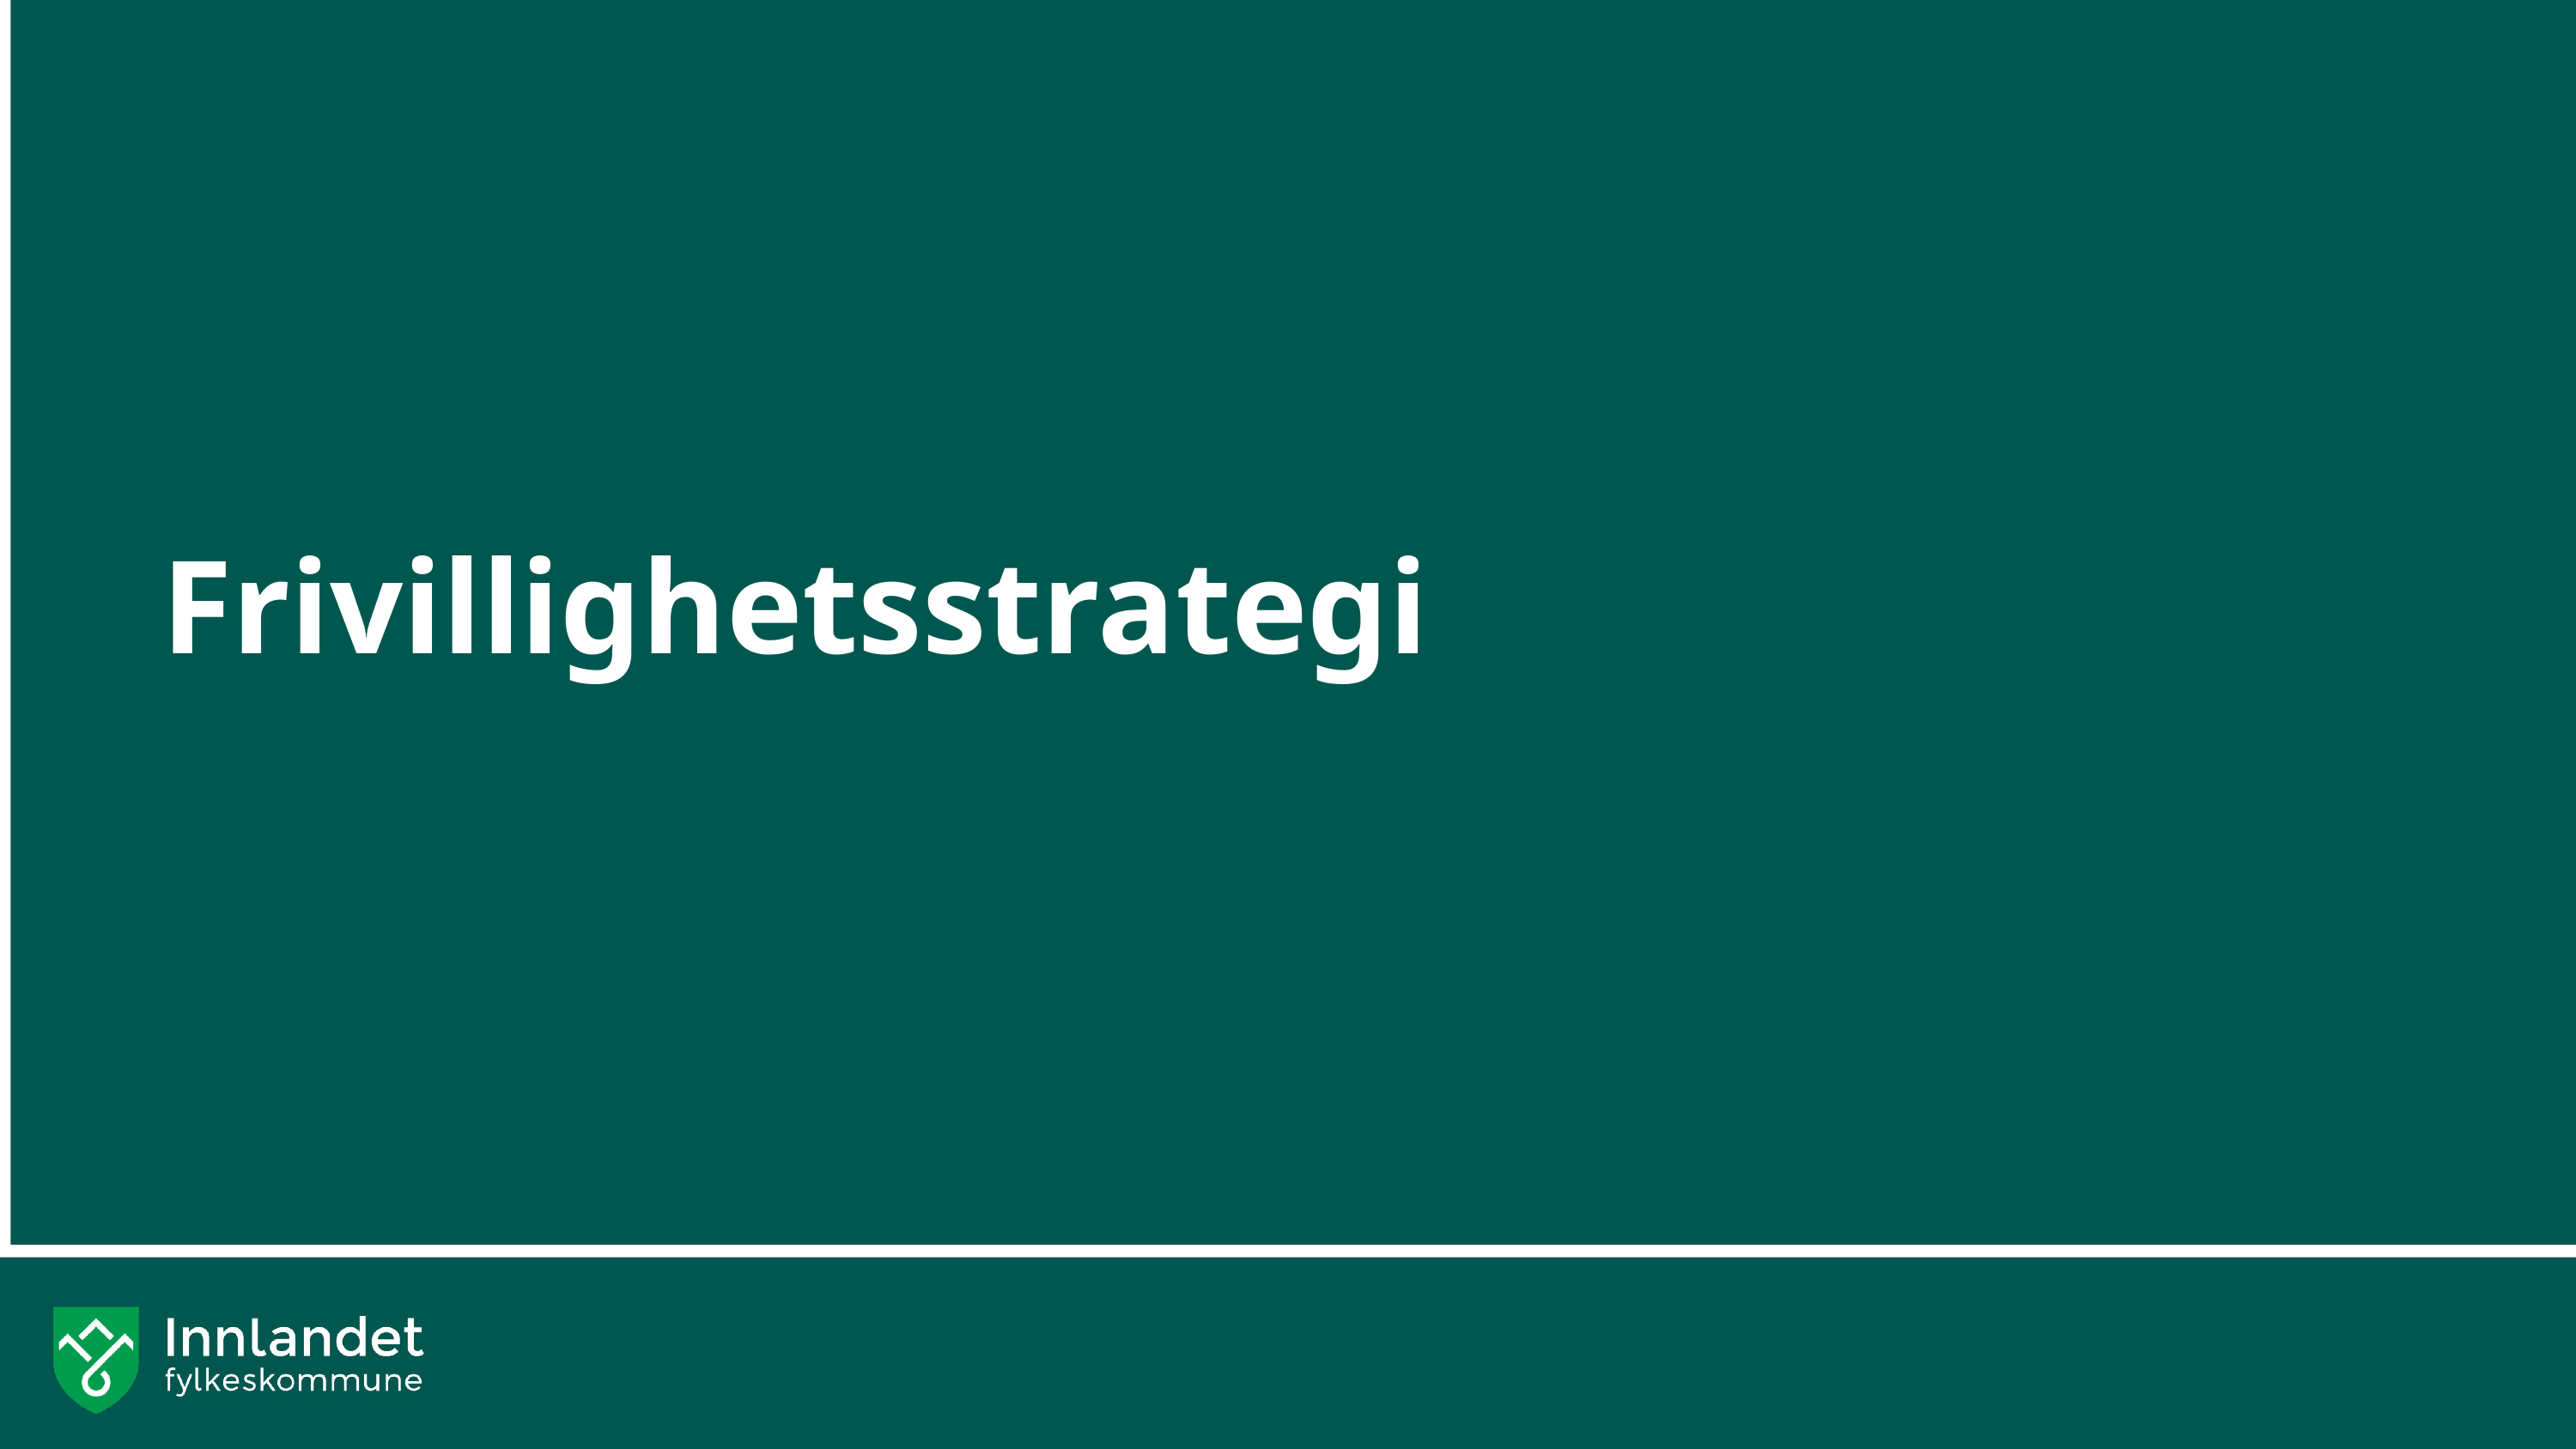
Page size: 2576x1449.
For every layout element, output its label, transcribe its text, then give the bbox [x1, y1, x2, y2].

picture [27, 1271, 453, 1445]
text_box [10, 0, 2576, 1245]
title Frivillighetsstrategi [149, 500, 2371, 724]
